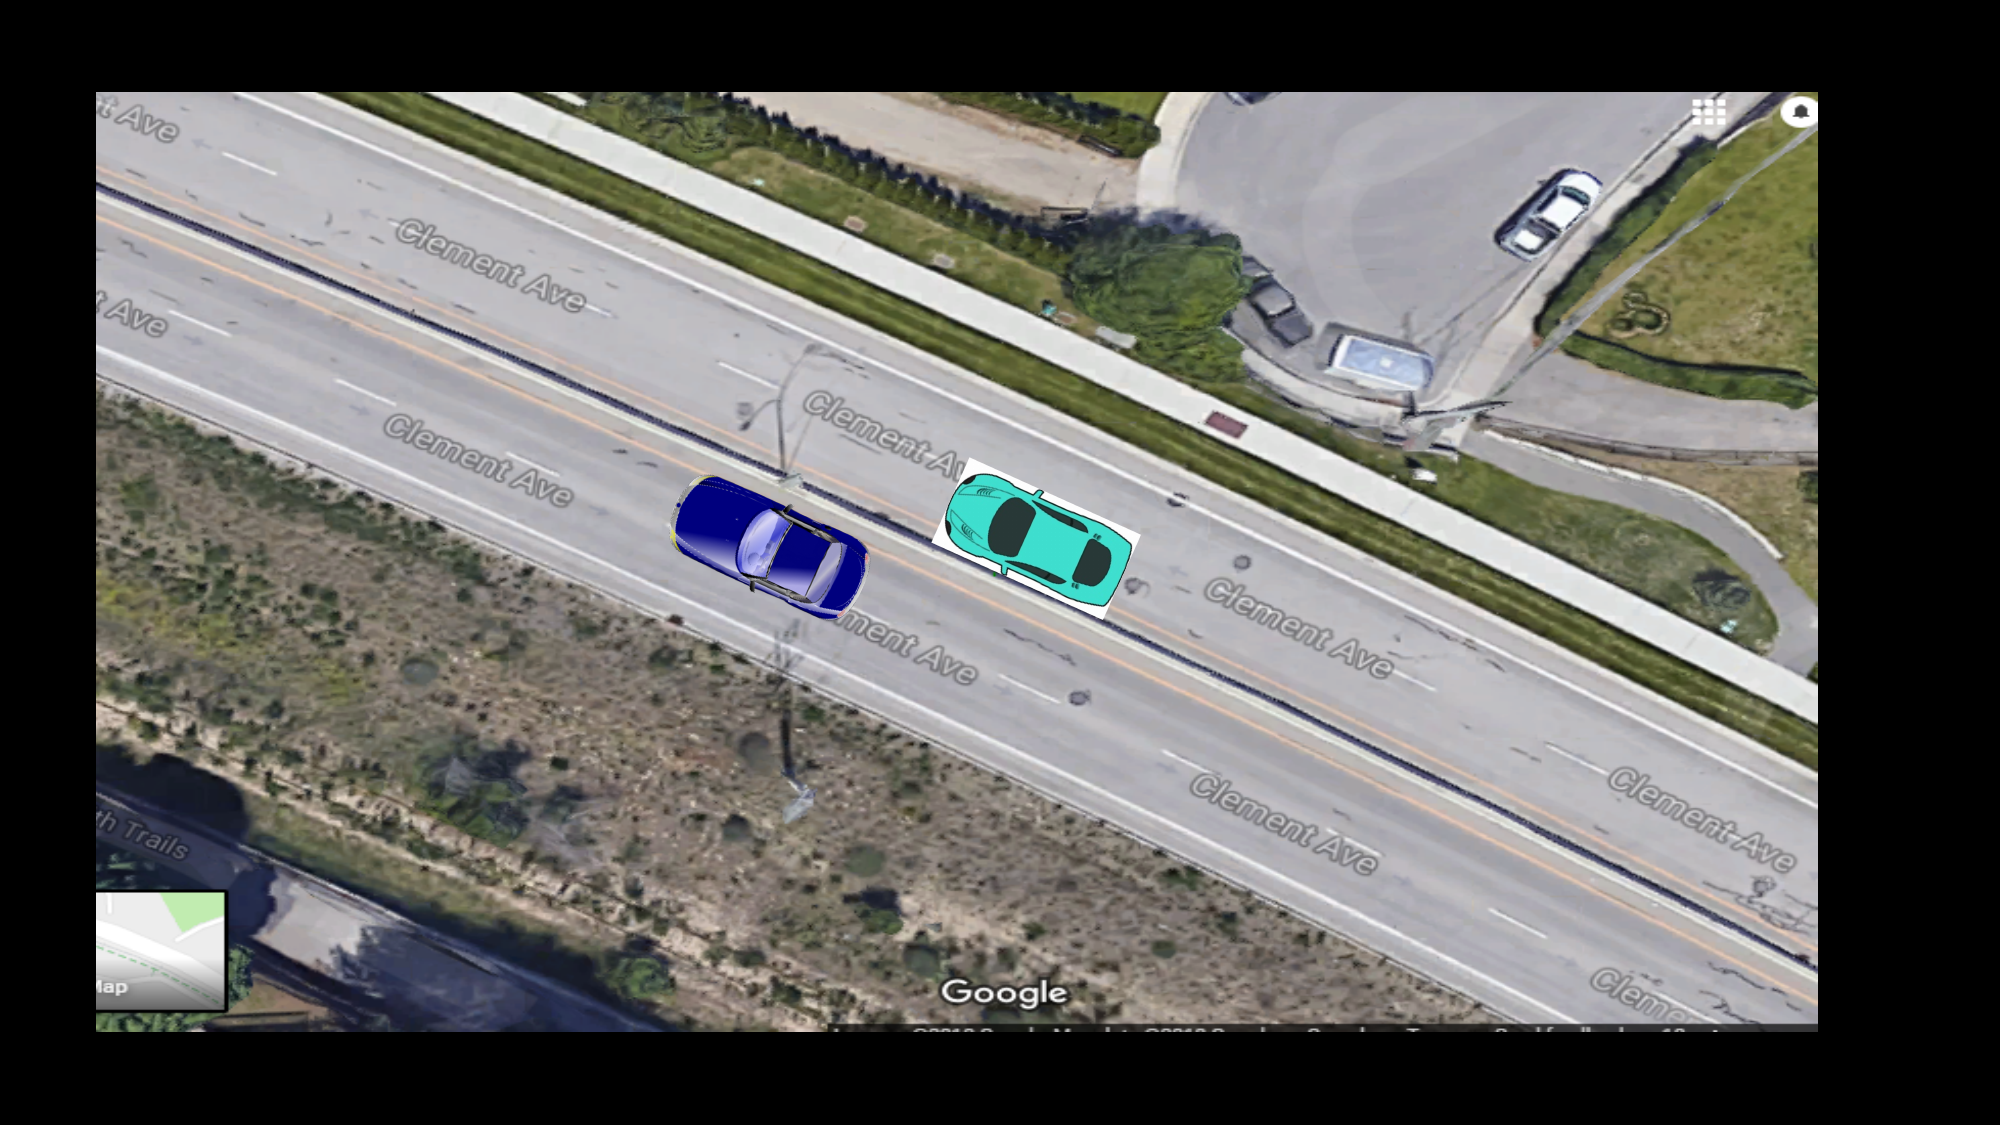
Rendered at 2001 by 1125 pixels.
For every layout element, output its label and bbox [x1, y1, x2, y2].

picture [96, 92, 1818, 1032]
